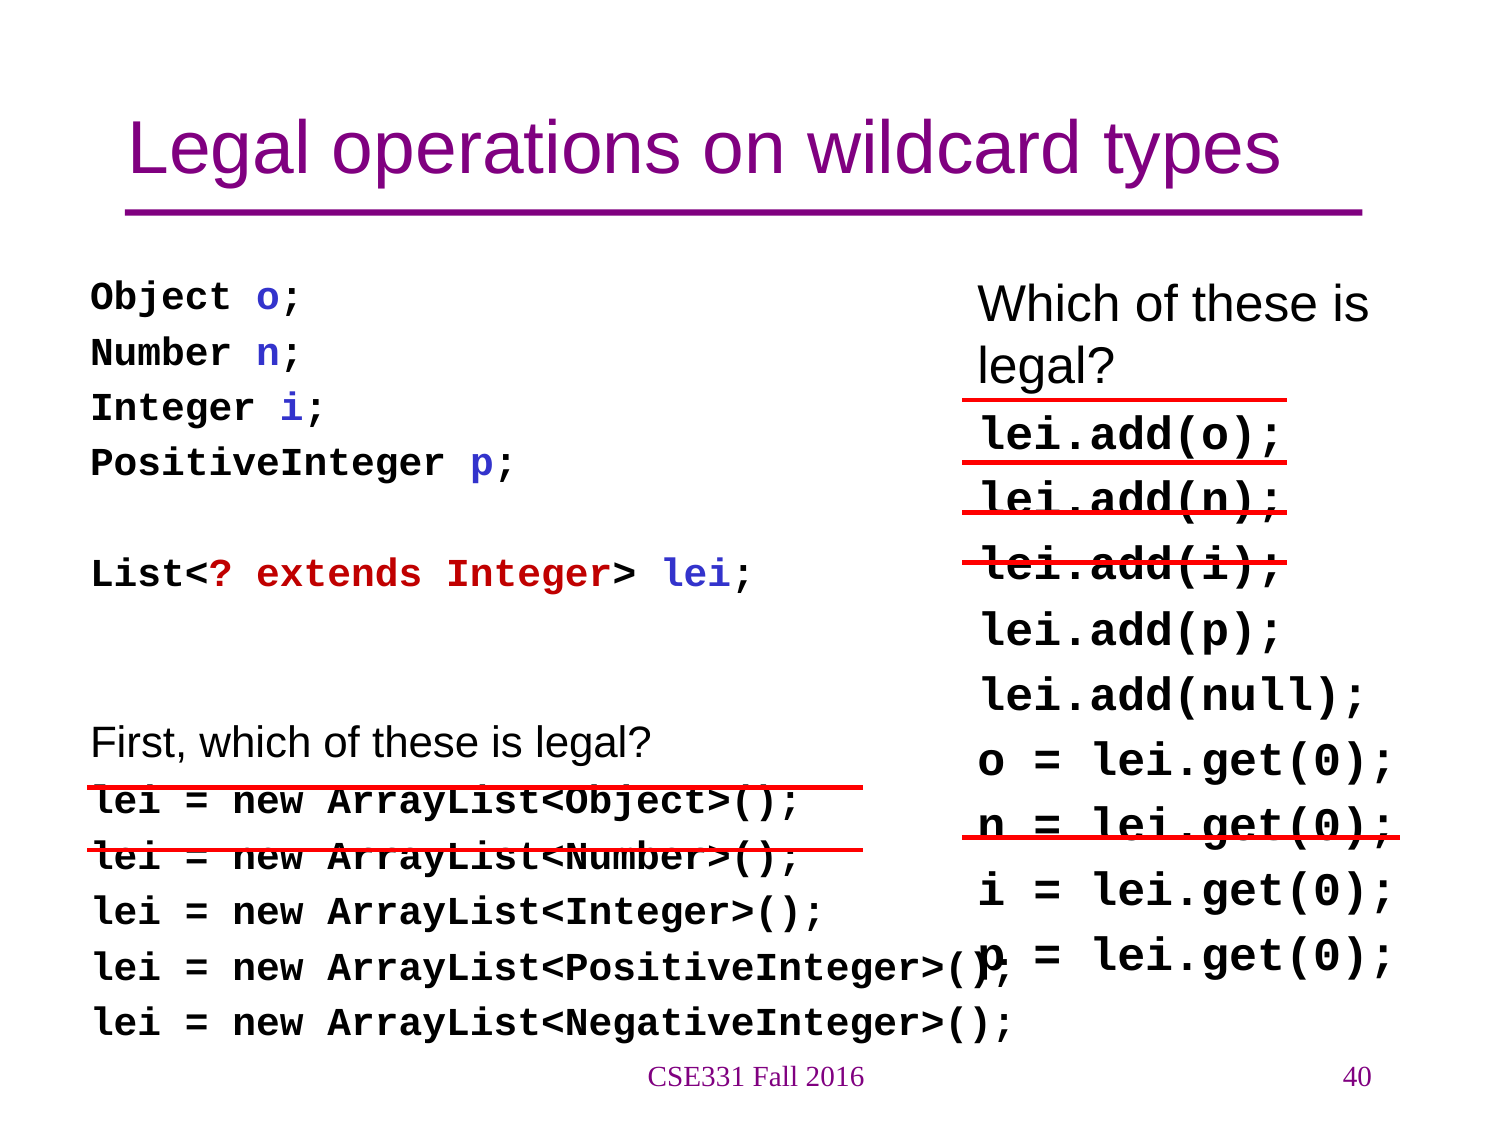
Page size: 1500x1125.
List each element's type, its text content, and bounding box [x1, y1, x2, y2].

slide_number 40 [1074, 1049, 1388, 1125]
list Object o; Number n; Integer i; PositiveInteger p; List<? extends Integer> lei; First, which of these is legal? lei = new ArrayList<Object>(); lei = new ArrayList<Number>(); lei = new ArrayList<Integer>(); lei = new ArrayList<PositiveInteger>(); lei = new ArrayList<NegativeInteger>(); [75, 262, 1250, 1063]
title Legal operations on wildcard types [112, 50, 1388, 238]
list Which of these is legal? lei.add(o); lei.add(n); lei.add(i); lei.add(p); lei.add(null); o = lei.get(0); n = lei.get(0); i = lei.get(0); p = lei.get(0); [962, 262, 1475, 1005]
footer CSE331 Fall 2016 [474, 1049, 1038, 1125]
